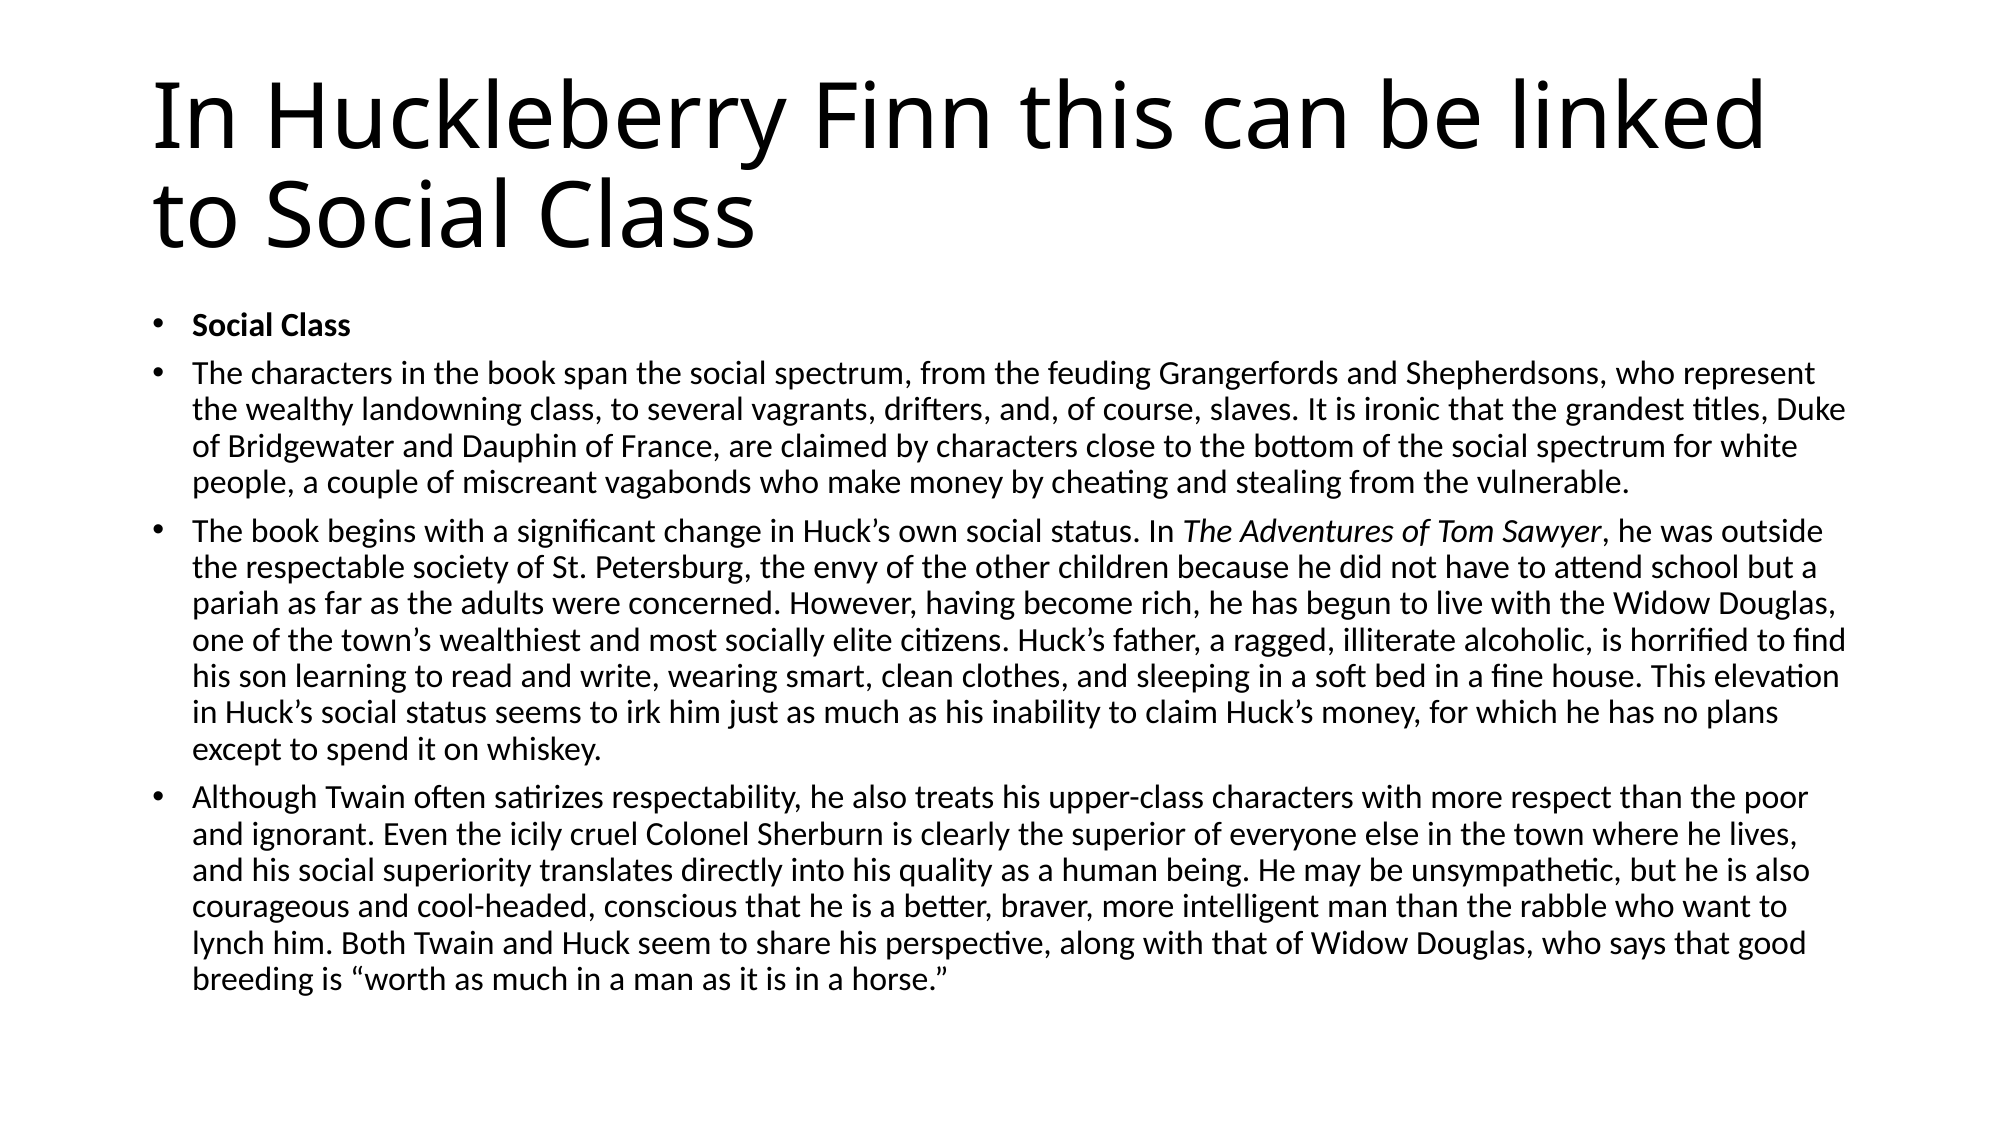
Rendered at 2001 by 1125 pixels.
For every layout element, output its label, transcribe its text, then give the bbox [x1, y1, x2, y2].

list Social Class The characters in the book span the social spectrum, from the feuding Grangerfords and Shepherdsons, who represent the wealthy landowning class, to several vagrants, drifters, and, of course, slaves. It is ironic that the grandest titles, Duke of Bridgewater and Dauphin of France, are claimed by characters close to the bottom of the social spectrum for white people, a couple of miscreant vagabonds who make money by cheating and stealing from the vulnerable. The book begins with a significant change in Huck’s own social status. In The Adventures of Tom Sawyer, he was outside the respectable society of St. Petersburg, the envy of the other children because he did not have to attend school but a pariah as far as the adults were concerned. However, having become rich, he has begun to live with the Widow Douglas, one of the town’s wealthiest and most socially elite citizens. Huck’s father, a ragged, illiterate alcoholic, is horrified to find his son learning to read and write, wearing smart, clean clothes, and sleeping in a soft bed in a fine house. This elevation in Huck’s social status seems to irk him just as much as his inability to claim Huck’s money, for which he has no plans except to spend it on whiskey. Although Twain often satirizes respectability, he also treats his upper-class characters with more respect than the poor and ignorant. Even the icily cruel Colonel Sherburn is clearly the superior of everyone else in the town where he lives, and his social superiority translates directly into his quality as a human being. He may be unsympathetic, but he is also courageous and cool-headed, conscious that he is a better, braver, more intelligent man than the rabble who want to lynch him. Both Twain and Huck seem to share his perspective, along with that of Widow Douglas, who says that good breeding is “worth as much in a man as it is in a horse.” [137, 299, 1863, 1014]
title In Huckleberry Finn this can be linked to Social Class [137, 59, 1863, 278]
